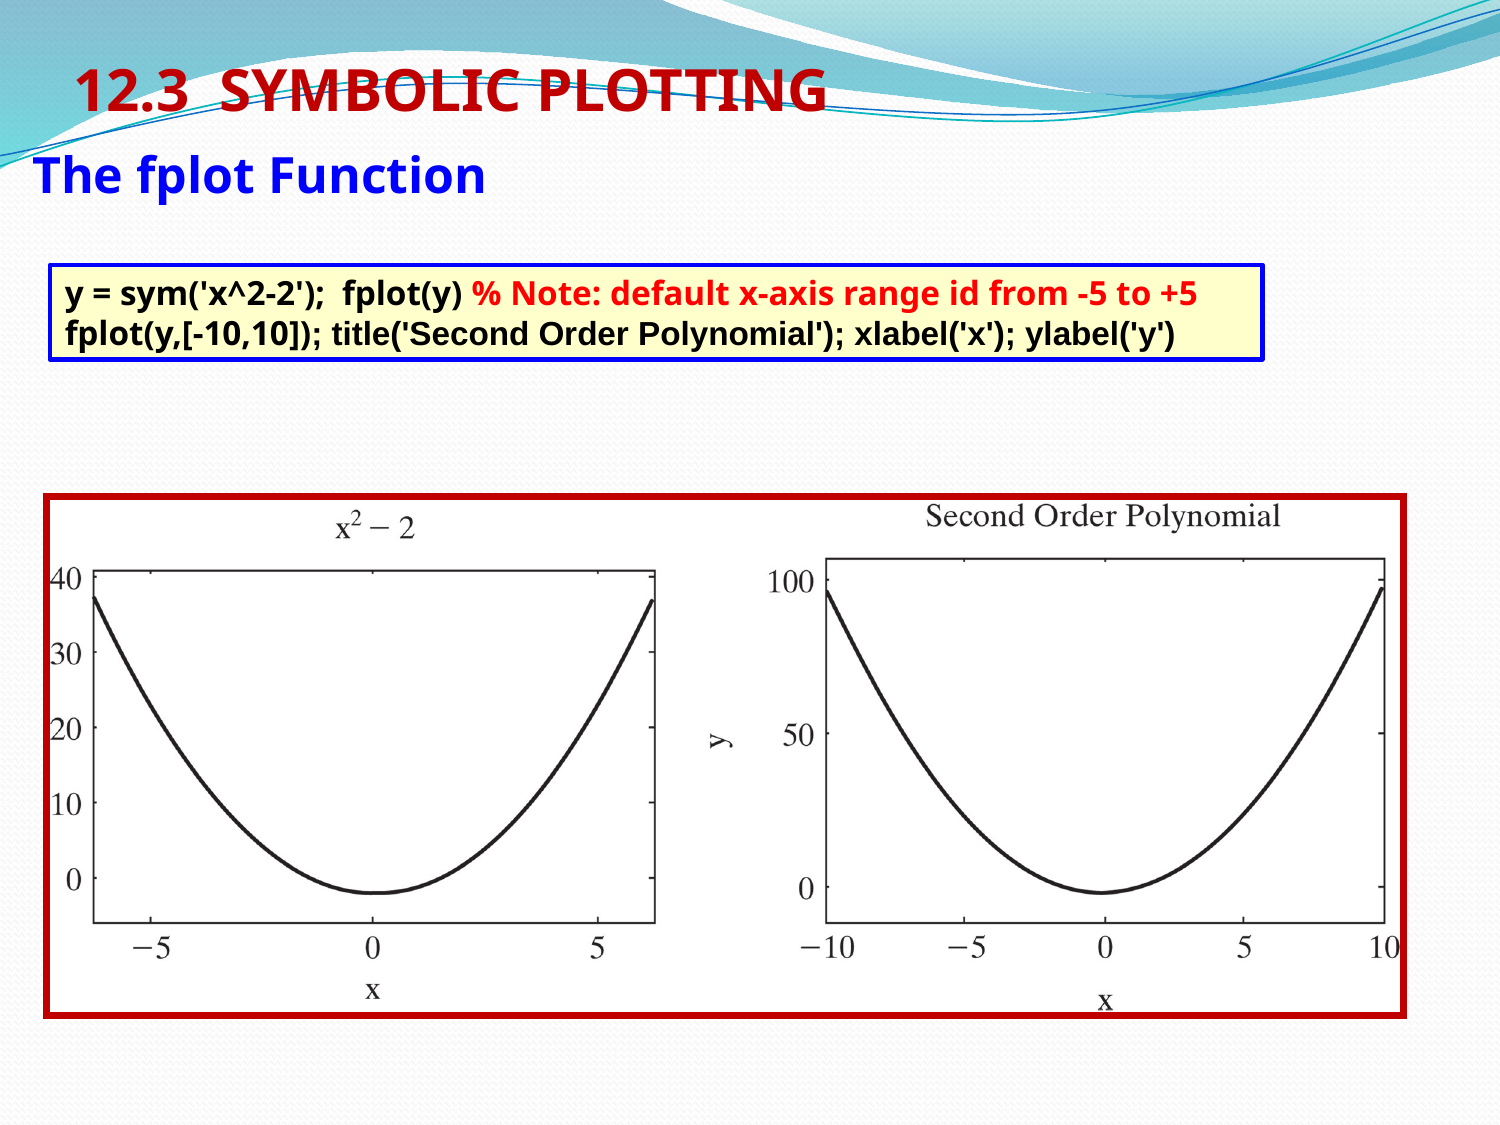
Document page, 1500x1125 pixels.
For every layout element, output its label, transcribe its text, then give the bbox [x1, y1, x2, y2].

text_box 12.3 SYMBOLIC PLOTTING [58, 45, 861, 130]
text_box y = sym('x^2-2'); fplot(y) % Note: default x-axis range id from -5 to +5 fplot(y,[-10,10]); title('Second Order Polynomial'); xlabel('x'); ylabel('y') [49, 264, 1263, 360]
picture [49, 499, 1401, 1013]
text_box The fplot Function [17, 136, 503, 211]
